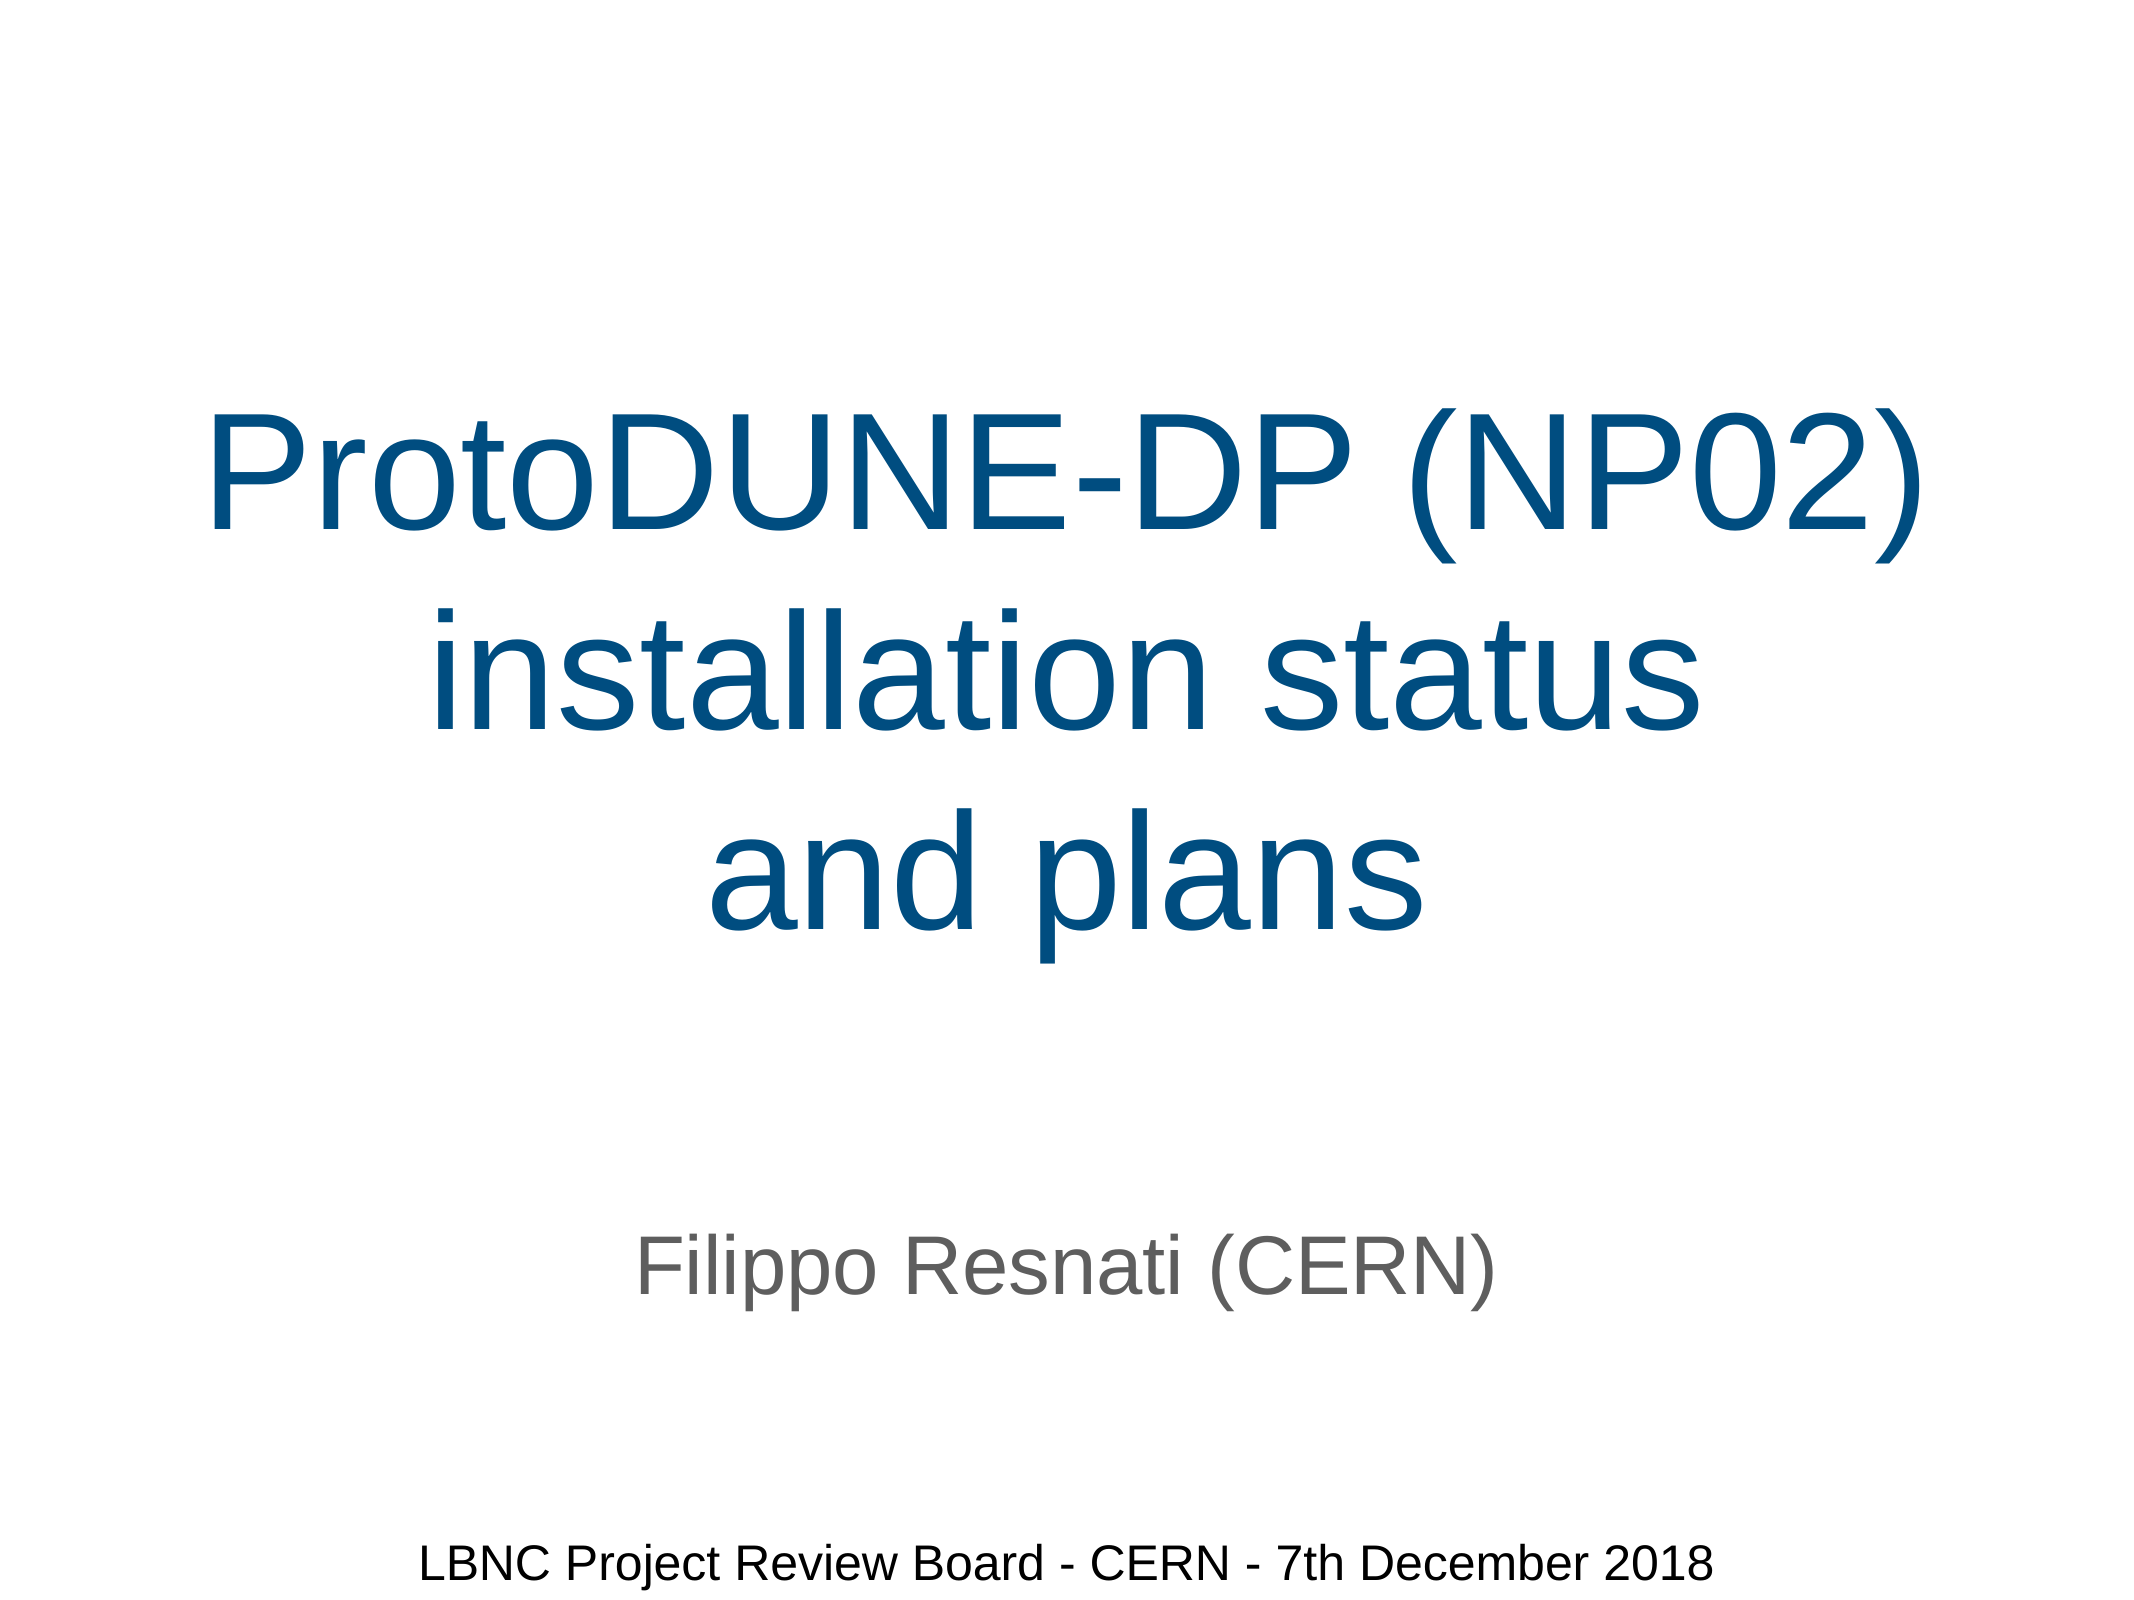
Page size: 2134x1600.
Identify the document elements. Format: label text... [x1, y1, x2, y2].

subtitle Filippo Resnati (CERN) [128, 1052, 2005, 1471]
text_box LBNC Project Review Board - CERN - 7th December 2018 [409, 1522, 1724, 1599]
title ProtoDUNE-DP (NP02) installation status and plans [128, 128, 2005, 963]
